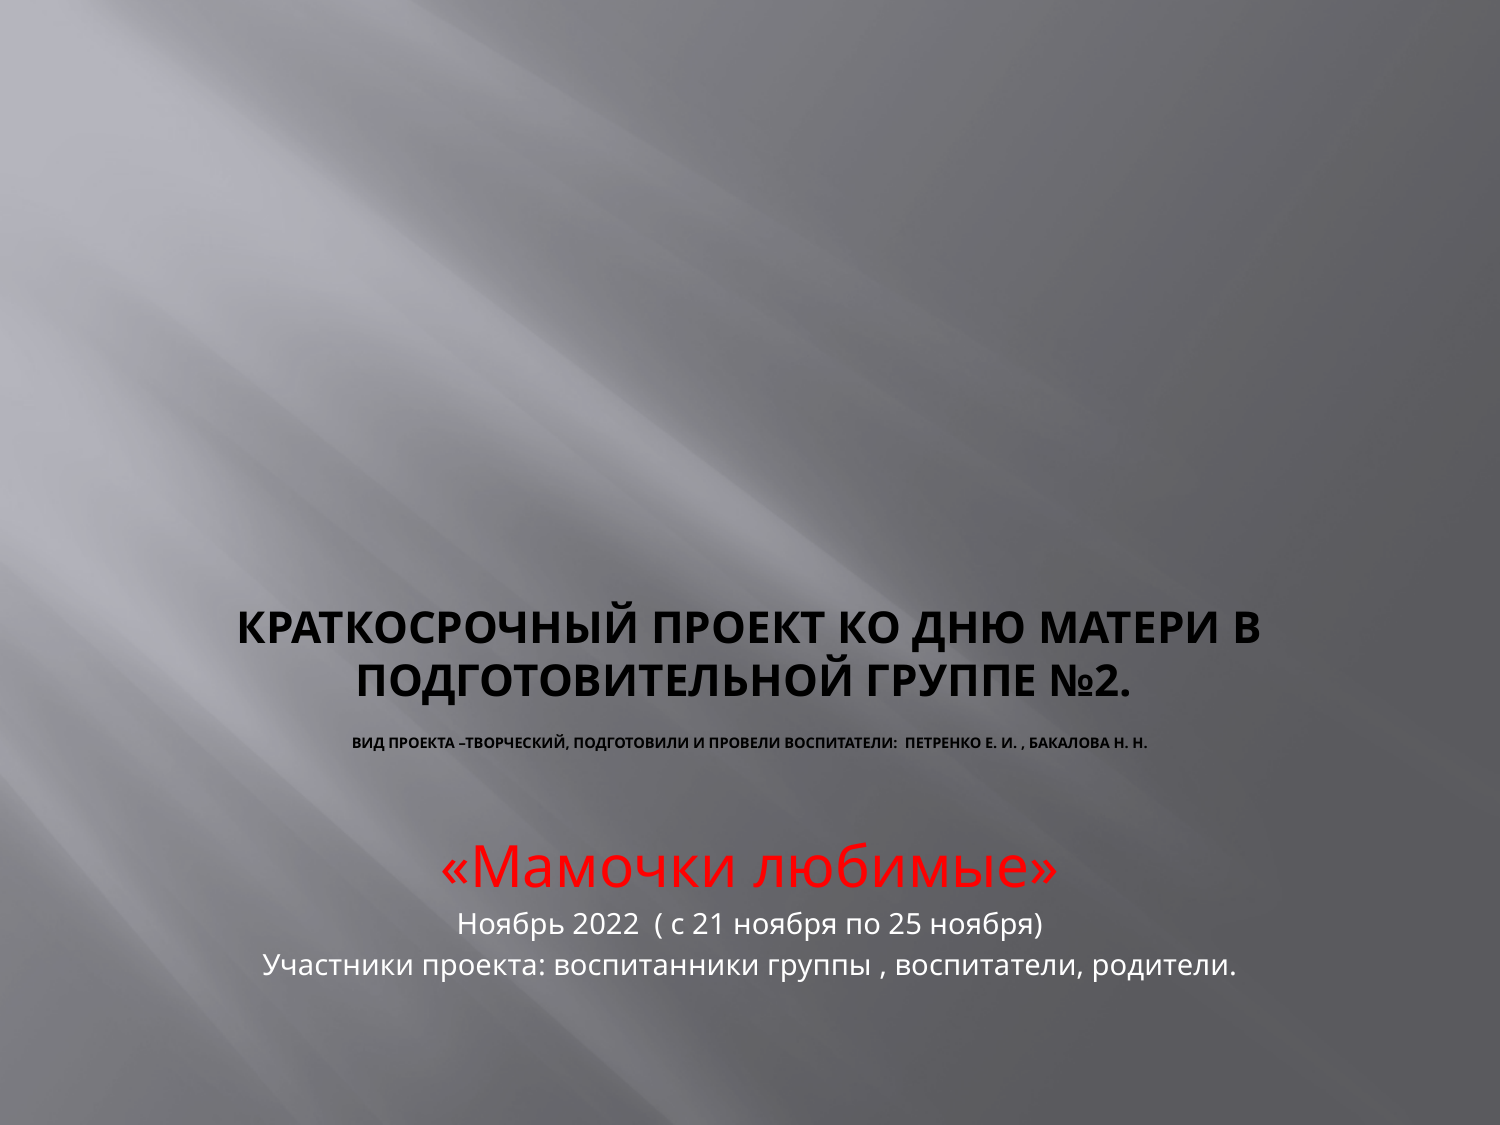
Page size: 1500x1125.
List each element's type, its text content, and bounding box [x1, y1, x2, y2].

title Краткосрочный проект ко Дню Матери в подготовительной группе №2. Вид проекта –творческий, подготовили и провели воспитатели: Петренко Е. И. , Бакалова Н. Н. [69, 597, 1420, 776]
subtitle «Мамочки любимые» Ноябрь 2022 ( с 21 ноября по 25 ноября) Участники проекта: воспитанники группы , воспитатели, родители. [225, 822, 1275, 1000]
